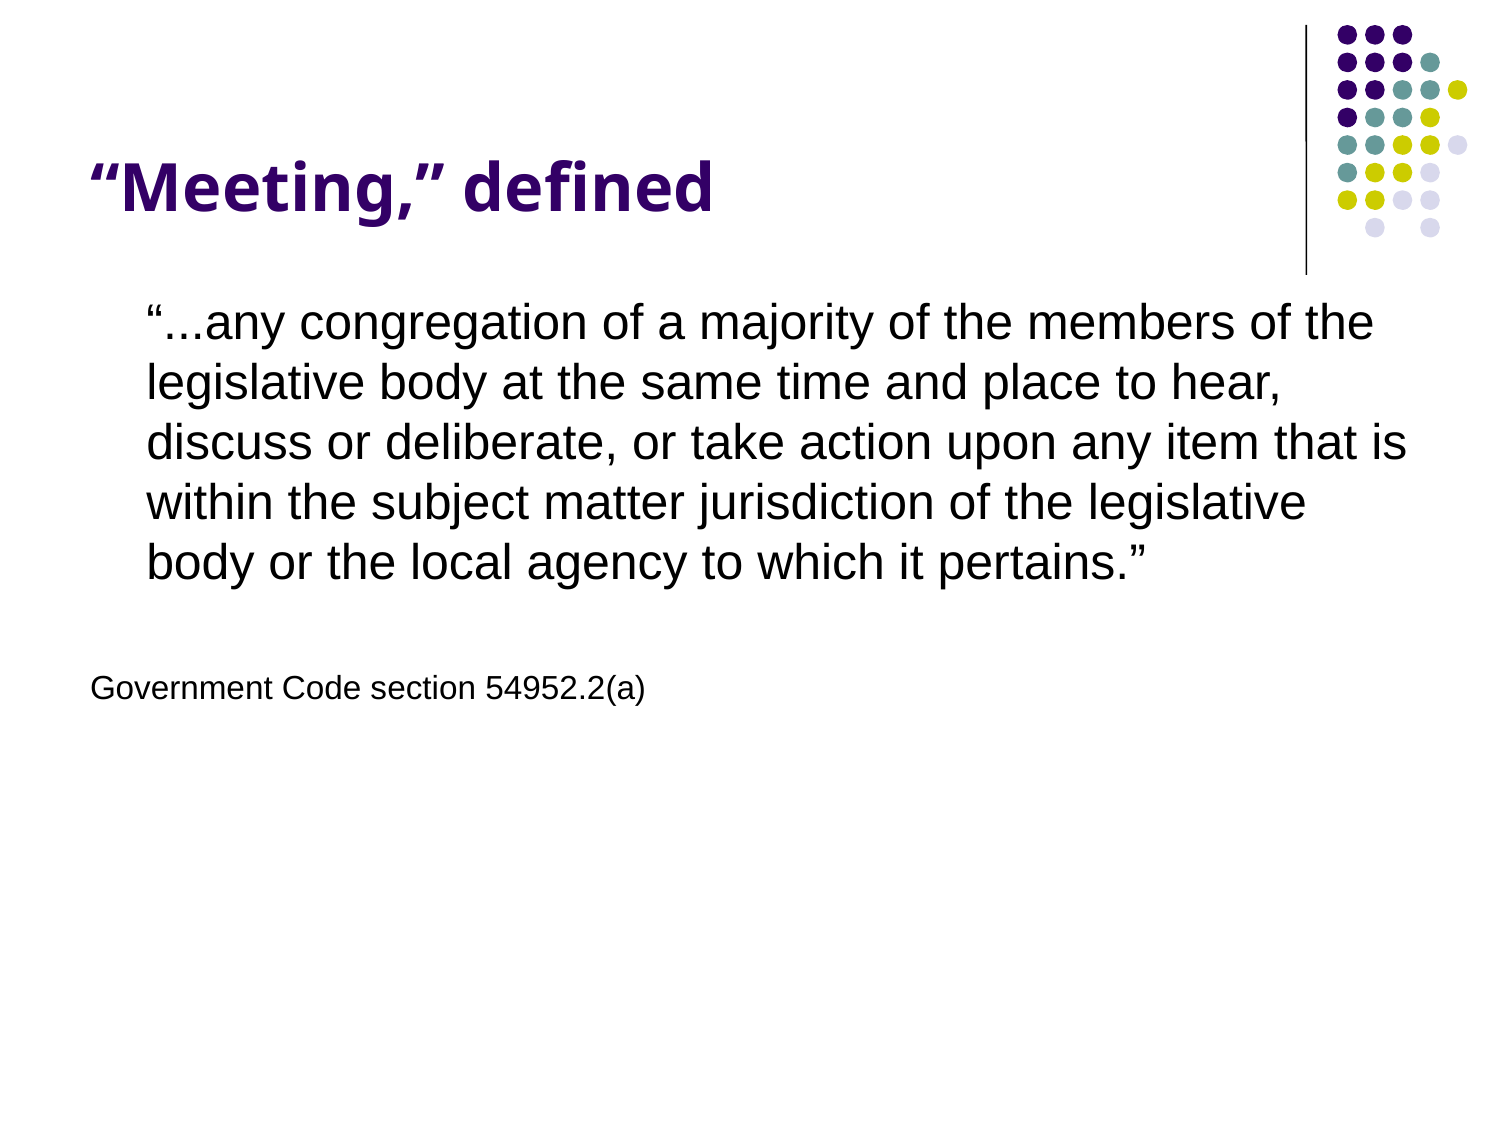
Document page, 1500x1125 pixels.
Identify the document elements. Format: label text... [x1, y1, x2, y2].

title “Meeting,” defined [74, 19, 1313, 233]
list “...any congregation of a majority of the members of the legislative body at the same time and place to hear, discuss or deliberate, or take action upon any item that is within the subject matter jurisdiction of the legislative body or the local agency to which it pertains.” Government Code section 54952.2(a) [74, 281, 1426, 1006]
